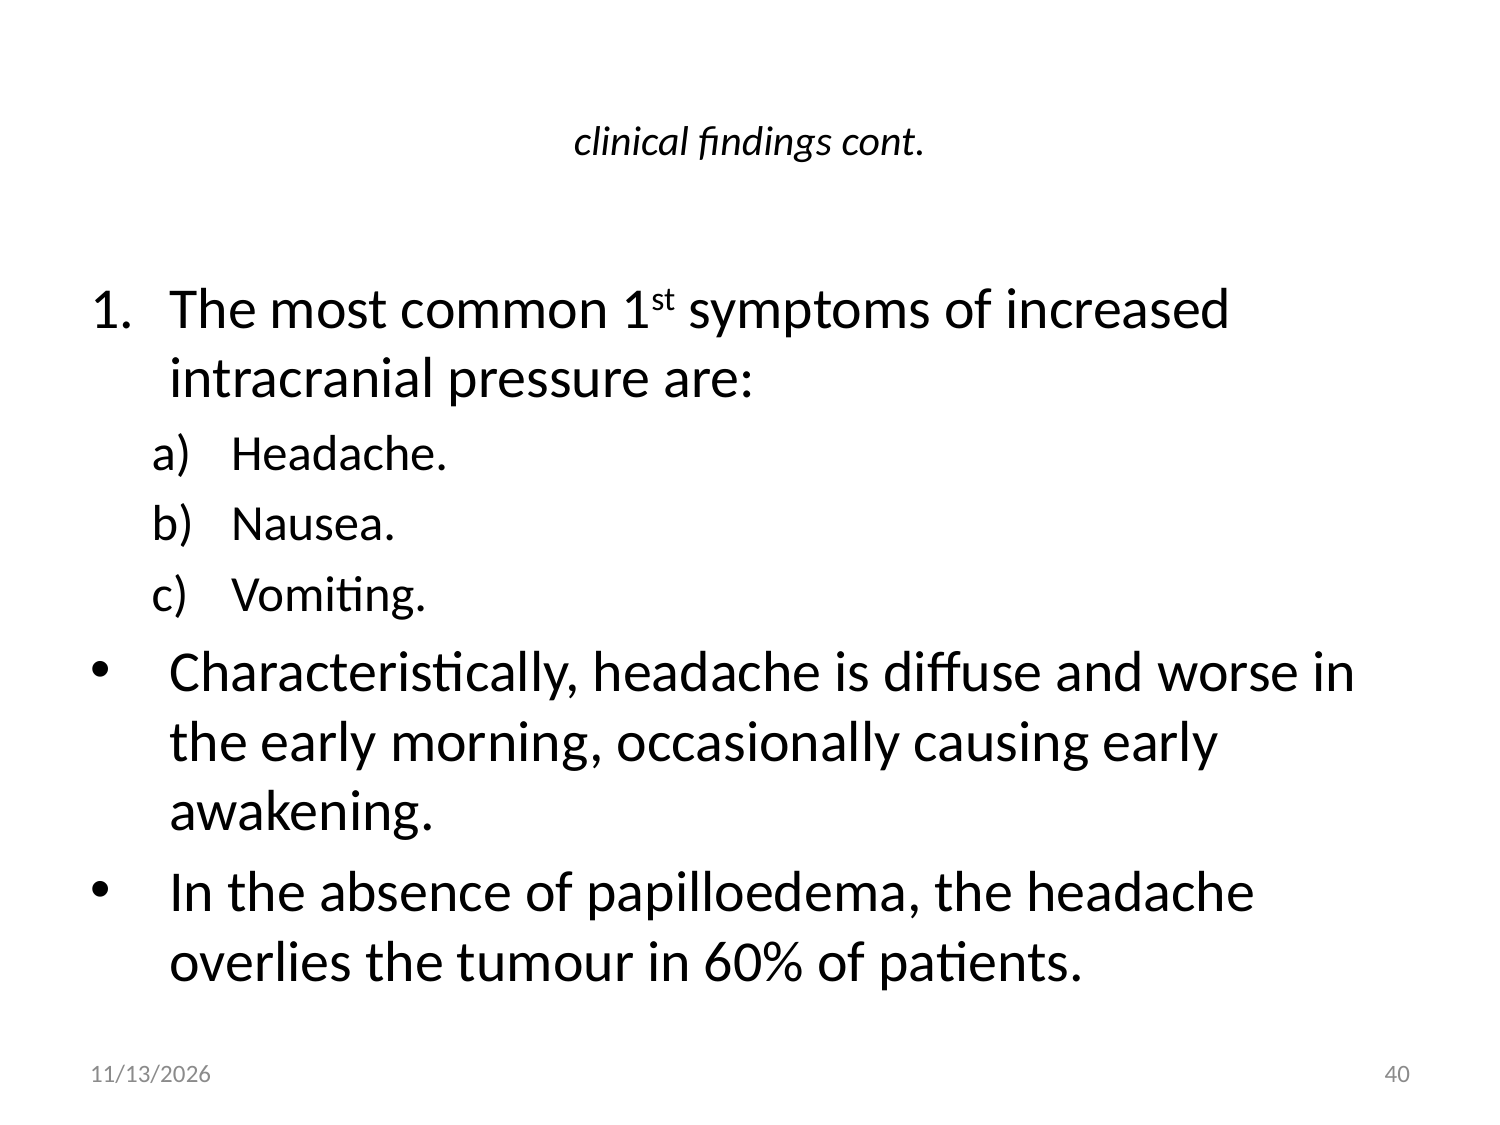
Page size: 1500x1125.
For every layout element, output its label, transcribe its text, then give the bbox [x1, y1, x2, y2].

slide_number 40 [1074, 1042, 1425, 1103]
title clinical findings cont. [75, 45, 1425, 233]
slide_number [75, 1042, 425, 1103]
list The most common 1st symptoms of increased intracranial pressure are: Headache. Nausea. Vomiting. Characteristically, headache is diffuse and worse in the early morning, occasionally causing early awakening. In the absence of papilloedema, the headache overlies the tumour in 60% of patients. [75, 262, 1425, 1005]
